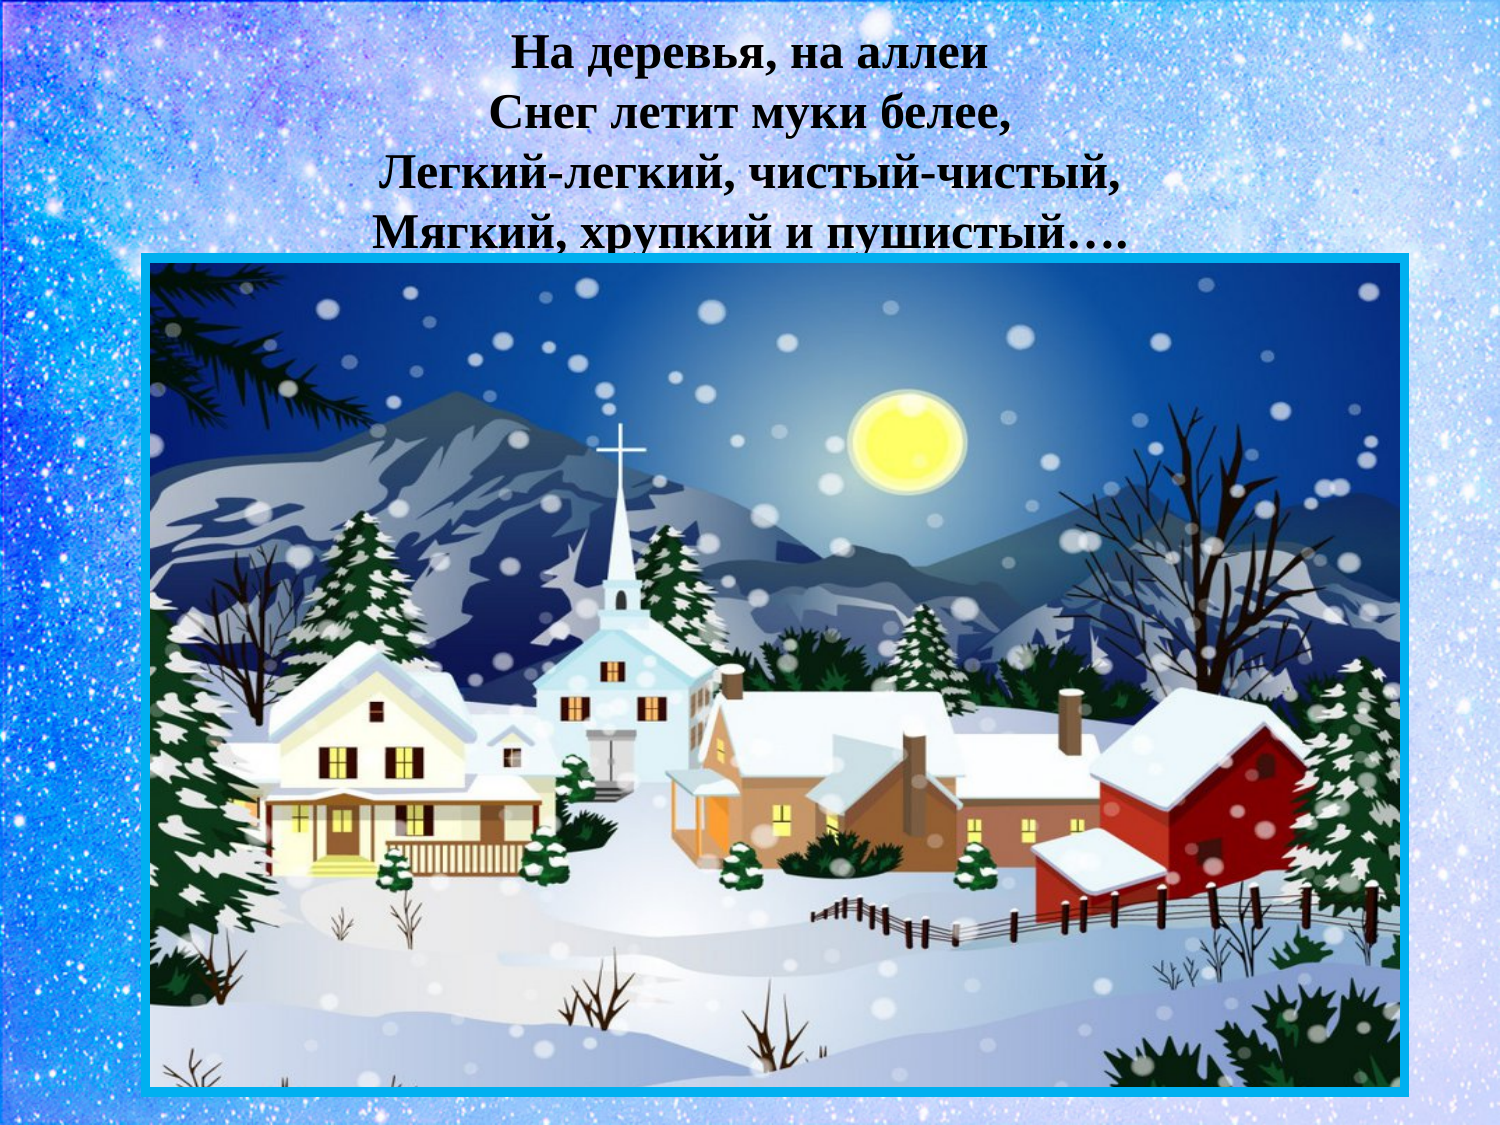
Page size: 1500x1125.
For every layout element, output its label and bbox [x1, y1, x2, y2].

list [149, 262, 1401, 1088]
picture [0, 0, 1500, 1125]
